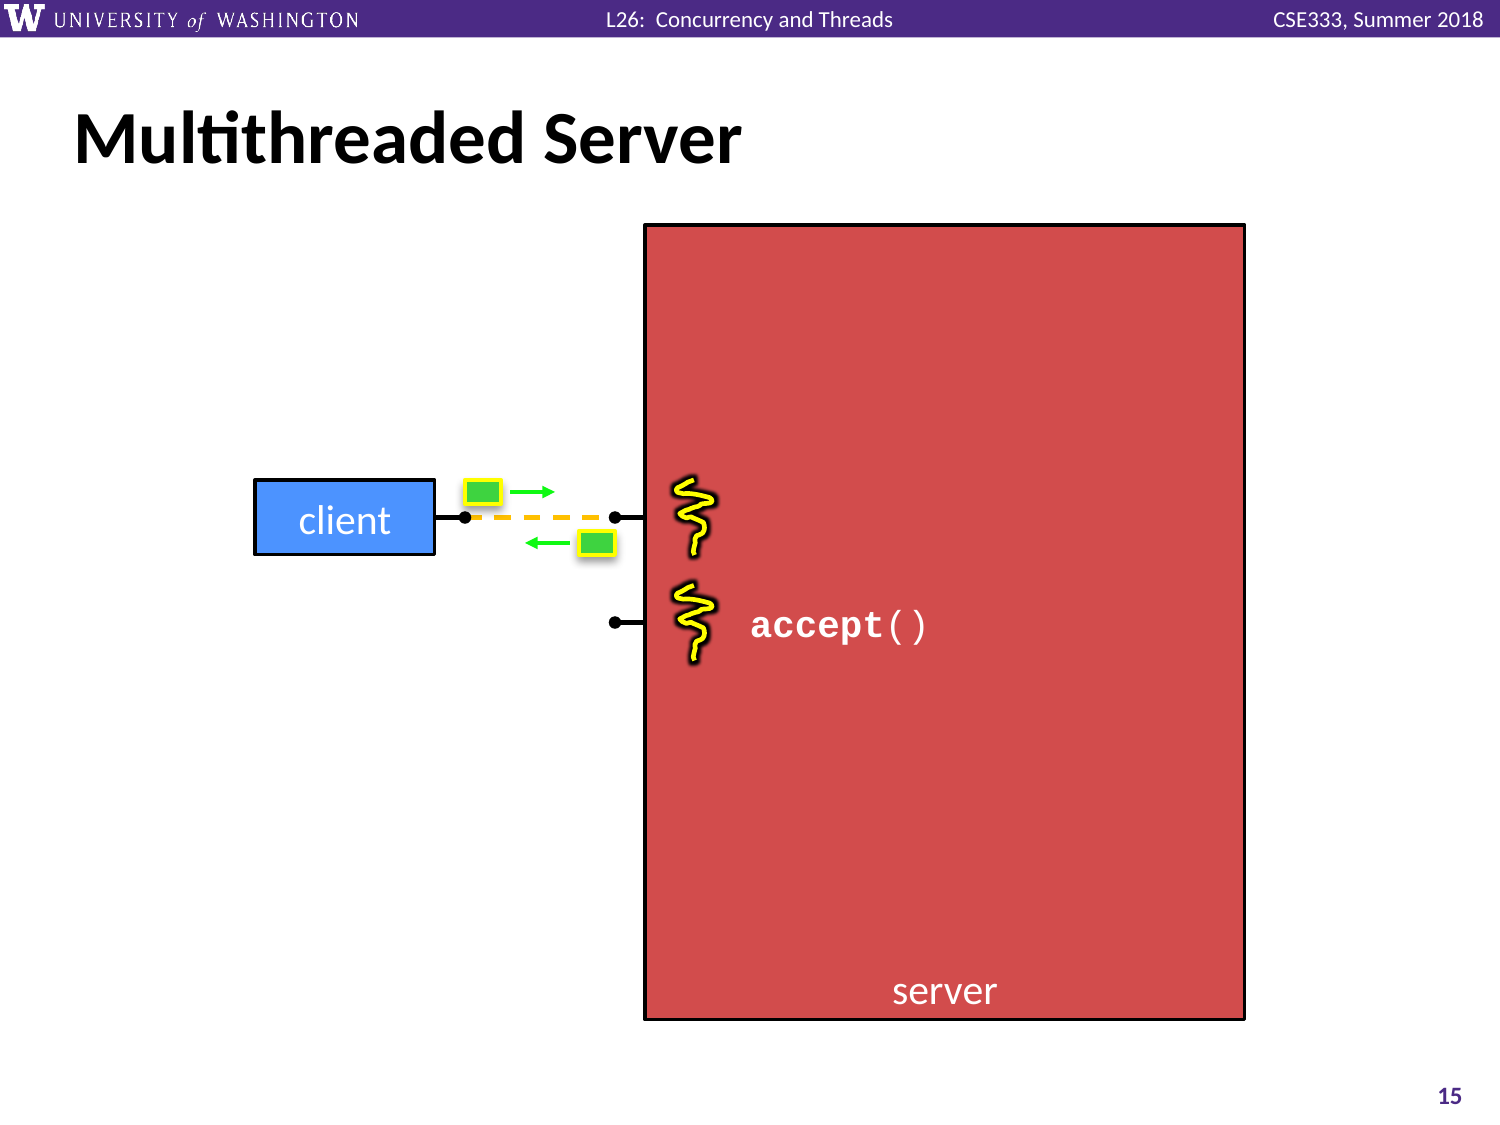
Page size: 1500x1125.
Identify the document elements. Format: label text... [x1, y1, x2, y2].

text_box accept() [734, 592, 1125, 652]
picture [4, 4, 358, 32]
text_box [676, 479, 713, 555]
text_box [254, 479, 646, 556]
text_box [676, 585, 713, 661]
slide_number 15 [1400, 1065, 1500, 1125]
title Multithreaded Server [58, 71, 1438, 197]
text_box server [644, 224, 1245, 1020]
